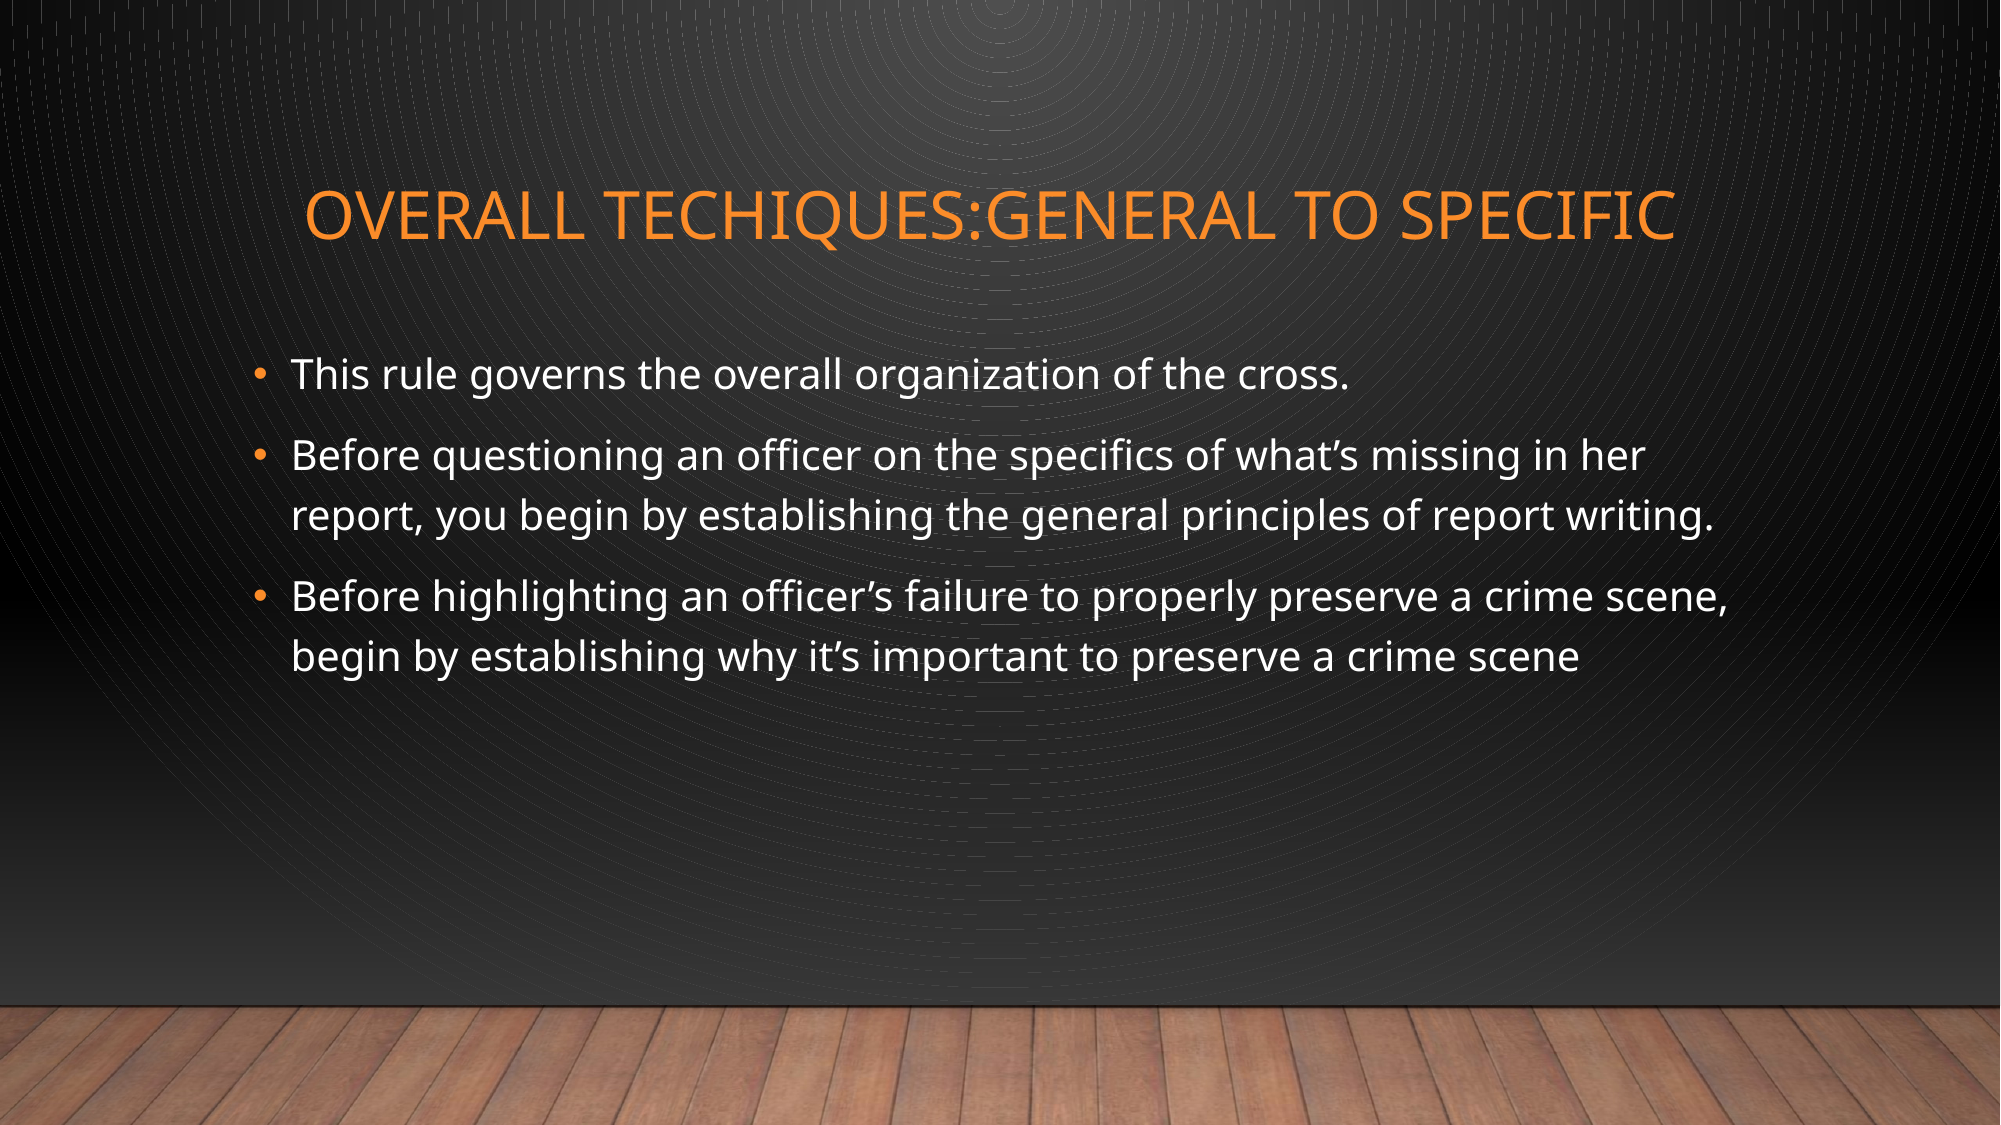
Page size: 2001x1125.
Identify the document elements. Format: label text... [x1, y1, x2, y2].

title OVERALL TECHIQUES:GENERAL to specific [238, 131, 1763, 305]
picture [0, 1005, 2000, 1125]
list This rule governs the overall organization of the cross. Before questioning an officer on the specifics of what’s missing in her report, you begin by establishing the general principles of report writing. Before highlighting an officer’s failure to properly preserve a crime scene, begin by establishing why it’s important to preserve a crime scene [238, 330, 1763, 897]
